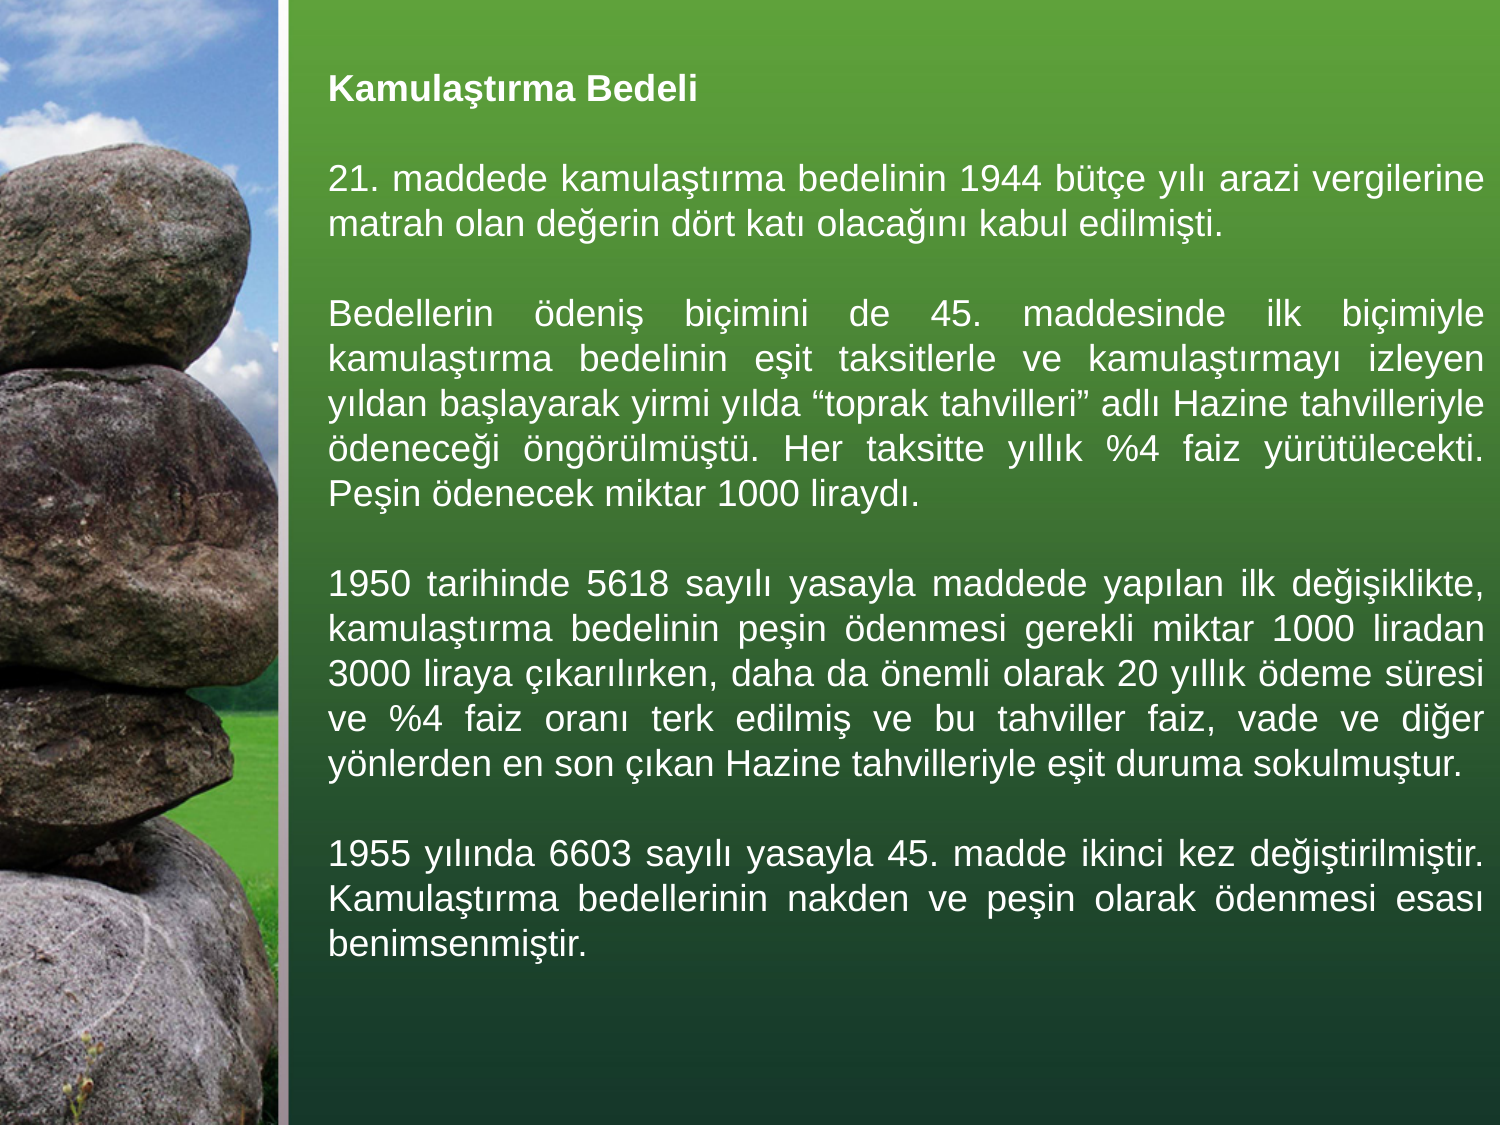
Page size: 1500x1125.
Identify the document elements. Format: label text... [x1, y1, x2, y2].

text_box Kamulaştırma Bedeli 21. maddede kamulaştırma bedelinin 1944 bütçe yılı arazi vergilerine matrah olan değerin dört katı olacağını kabul edilmişti. Bedellerin ödeniş biçimini de 45. maddesinde ilk biçimiyle kamulaştırma bedelinin eşit taksitlerle ve kamulaştırmayı izleyen yıldan başlayarak yirmi yılda “toprak tahvilleri” adlı Hazine tahvilleriyle ödeneceği öngörülmüştü. Her taksitte yıllık %4 faiz yürütülecekti. Peşin ödenecek miktar 1000 liraydı. 1950 tarihinde 5618 sayılı yasayla maddede yapılan ilk değişiklikte, kamulaştırma bedelinin peşin ödenmesi gerekli miktar 1000 liradan 3000 liraya çıkarılırken, daha da önemli olarak 20 yıllık ödeme süresi ve %4 faiz oranı terk edilmiş ve bu tahviller faiz, vade ve diğer yönlerden en son çıkan Hazine tahvilleriyle eşit duruma sokulmuştur. 1955 yılında 6603 sayılı yasayla 45. madde ikinci kez değiştirilmiştir. Kamulaştırma bedellerinin nakden ve peşin olarak ödenmesi esası benimsenmiştir. [312, 56, 1500, 1017]
picture [0, 0, 1500, 1125]
